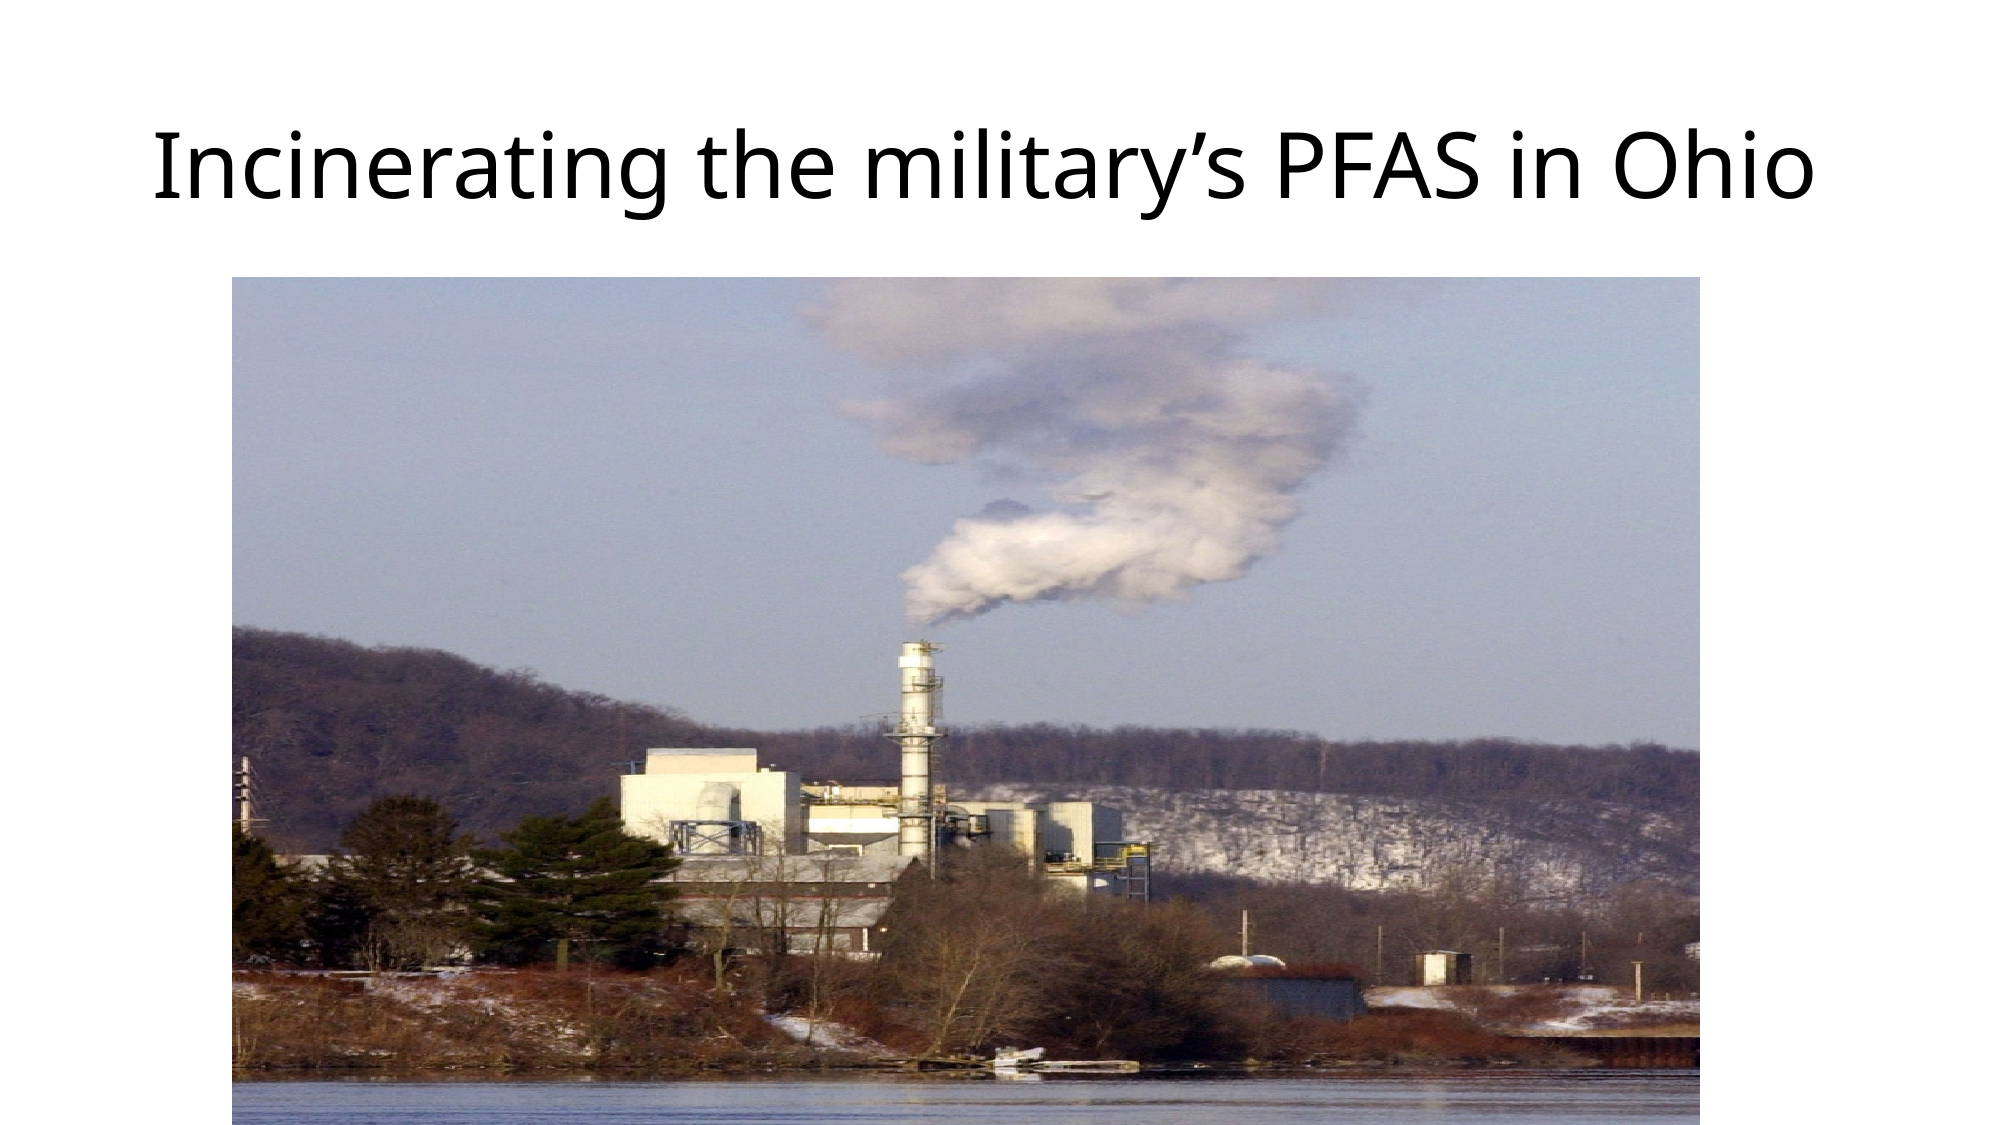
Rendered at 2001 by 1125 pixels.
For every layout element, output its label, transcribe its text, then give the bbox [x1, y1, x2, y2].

title Incinerating the military’s PFAS in Ohio [137, 59, 1863, 278]
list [232, 277, 1700, 1125]
